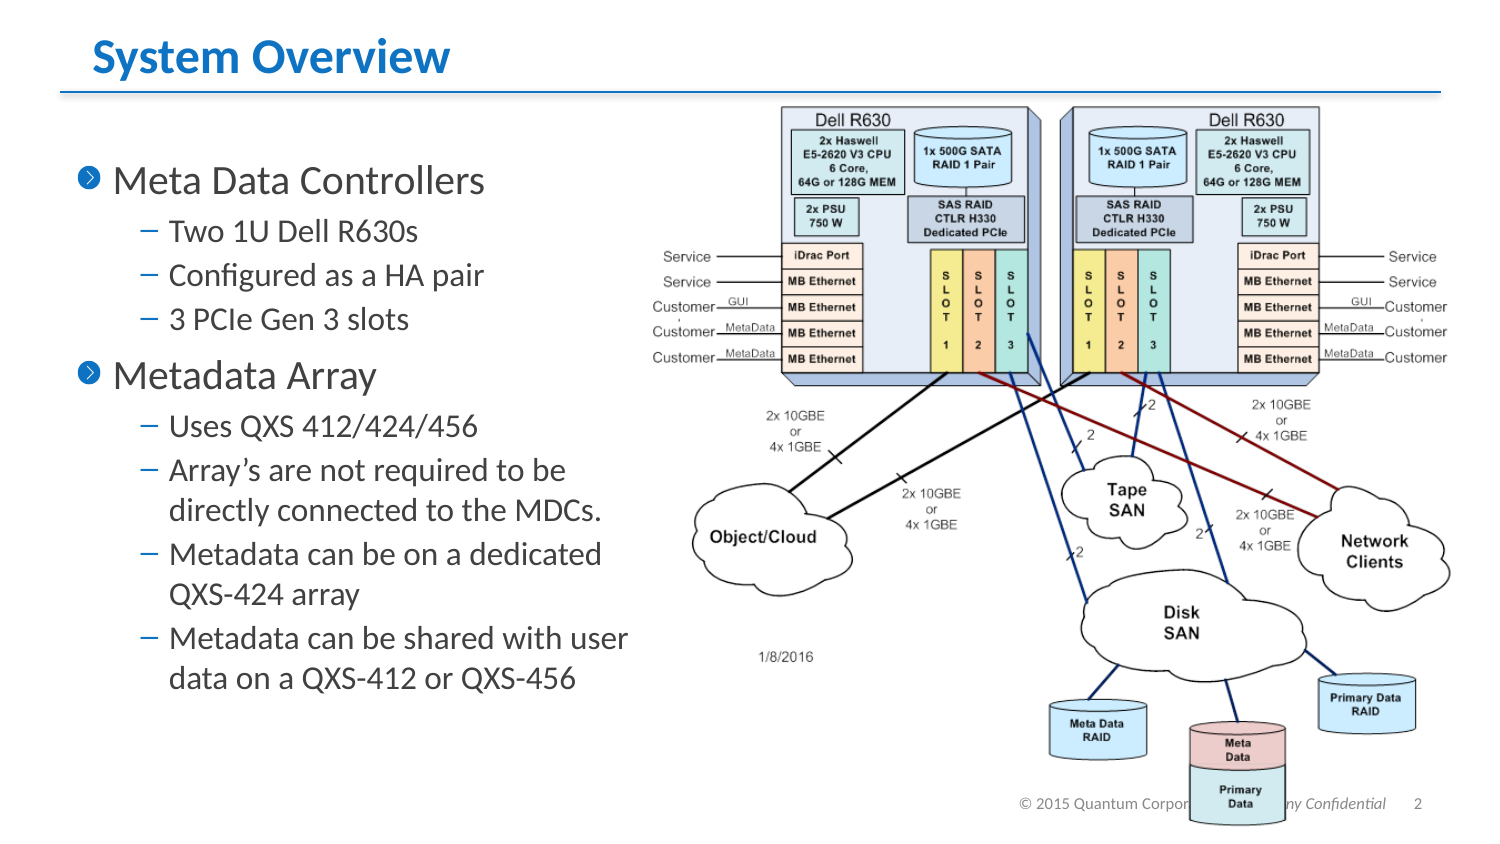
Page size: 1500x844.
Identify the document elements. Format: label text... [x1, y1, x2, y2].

picture [652, 104, 1453, 830]
picture [75, 163, 103, 192]
text_box Meta Data Controllers Two 1U Dell R630s Configured as a HA pair 3 PCIe Gen 3 slots Metadata Array Uses QXS 412/424/456 Array’s are not required to be directly connected to the MDCs. Metadata can be on a dedicated QXS-424 array Metadata can be shared with user data on a QXS-412 or QXS-456 [60, 145, 647, 702]
text_box System Overview [77, 16, 466, 89]
picture [75, 358, 103, 387]
